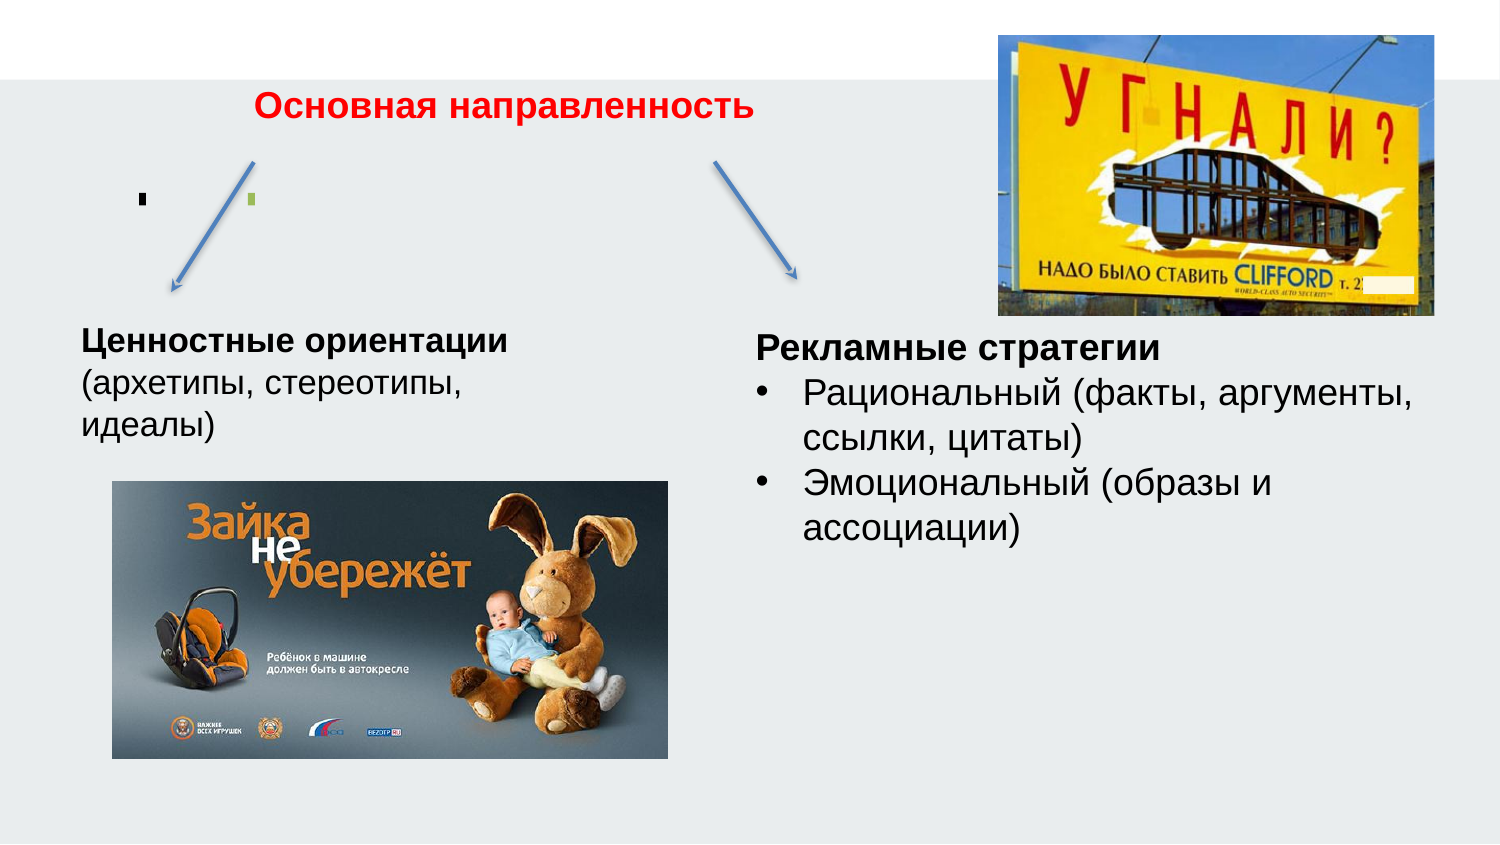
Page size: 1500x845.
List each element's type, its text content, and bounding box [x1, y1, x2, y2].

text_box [170, 161, 255, 293]
text_box Рекламные стратегии Рациональный (факты, аргументы, ссылки, цитаты) Эмоциональный (образы и ассоциации) [740, 315, 1471, 558]
picture [997, 35, 1435, 316]
title Основная направленность [253, 19, 847, 188]
picture [111, 480, 668, 760]
subtitle Ценностные ориентации (архетипы, стереотипы, идеалы) [81, 303, 538, 458]
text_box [714, 161, 798, 280]
